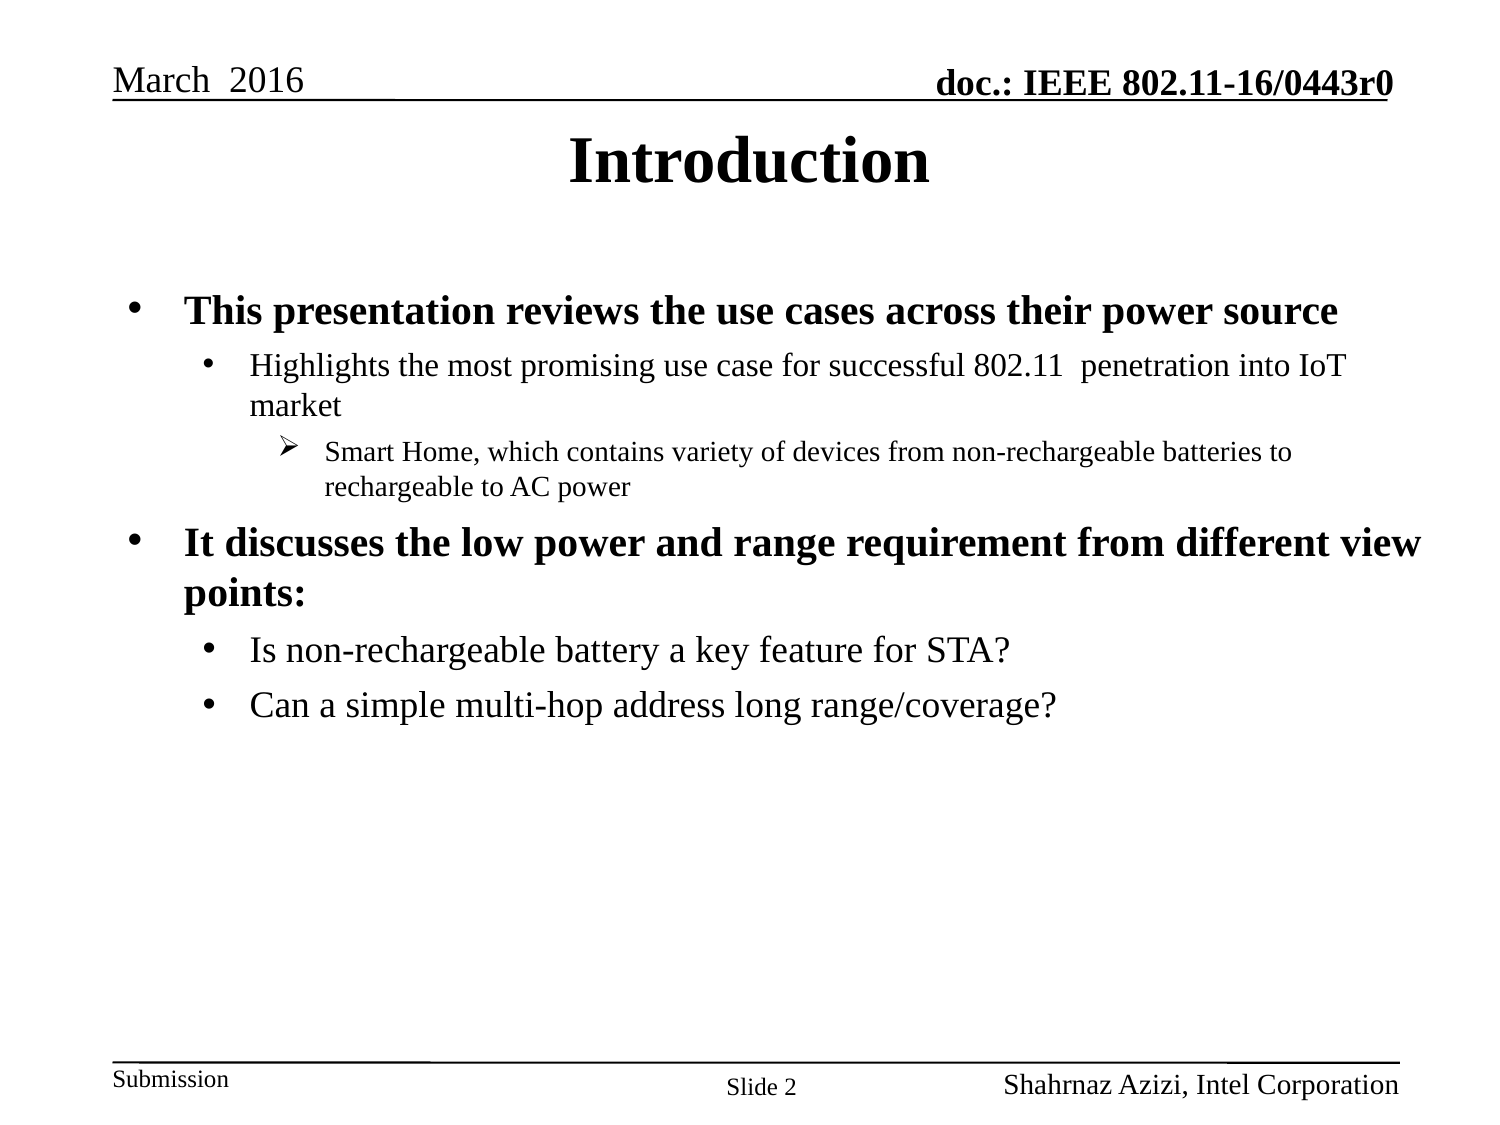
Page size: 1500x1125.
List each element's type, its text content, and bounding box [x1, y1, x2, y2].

list This presentation reviews the use cases across their power source Highlights the most promising use case for successful 802.11 penetration into IoT market Smart Home, which contains variety of devices from non-rechargeable batteries to rechargeable to AC power It discusses the low power and range requirement from different view points: Is non-rechargeable battery a key feature for STA? Can a simple multi-hop address long range/coverage? [112, 274, 1451, 1026]
title Introduction [112, 112, 1388, 201]
text_box Slide 2 [714, 1070, 809, 1100]
